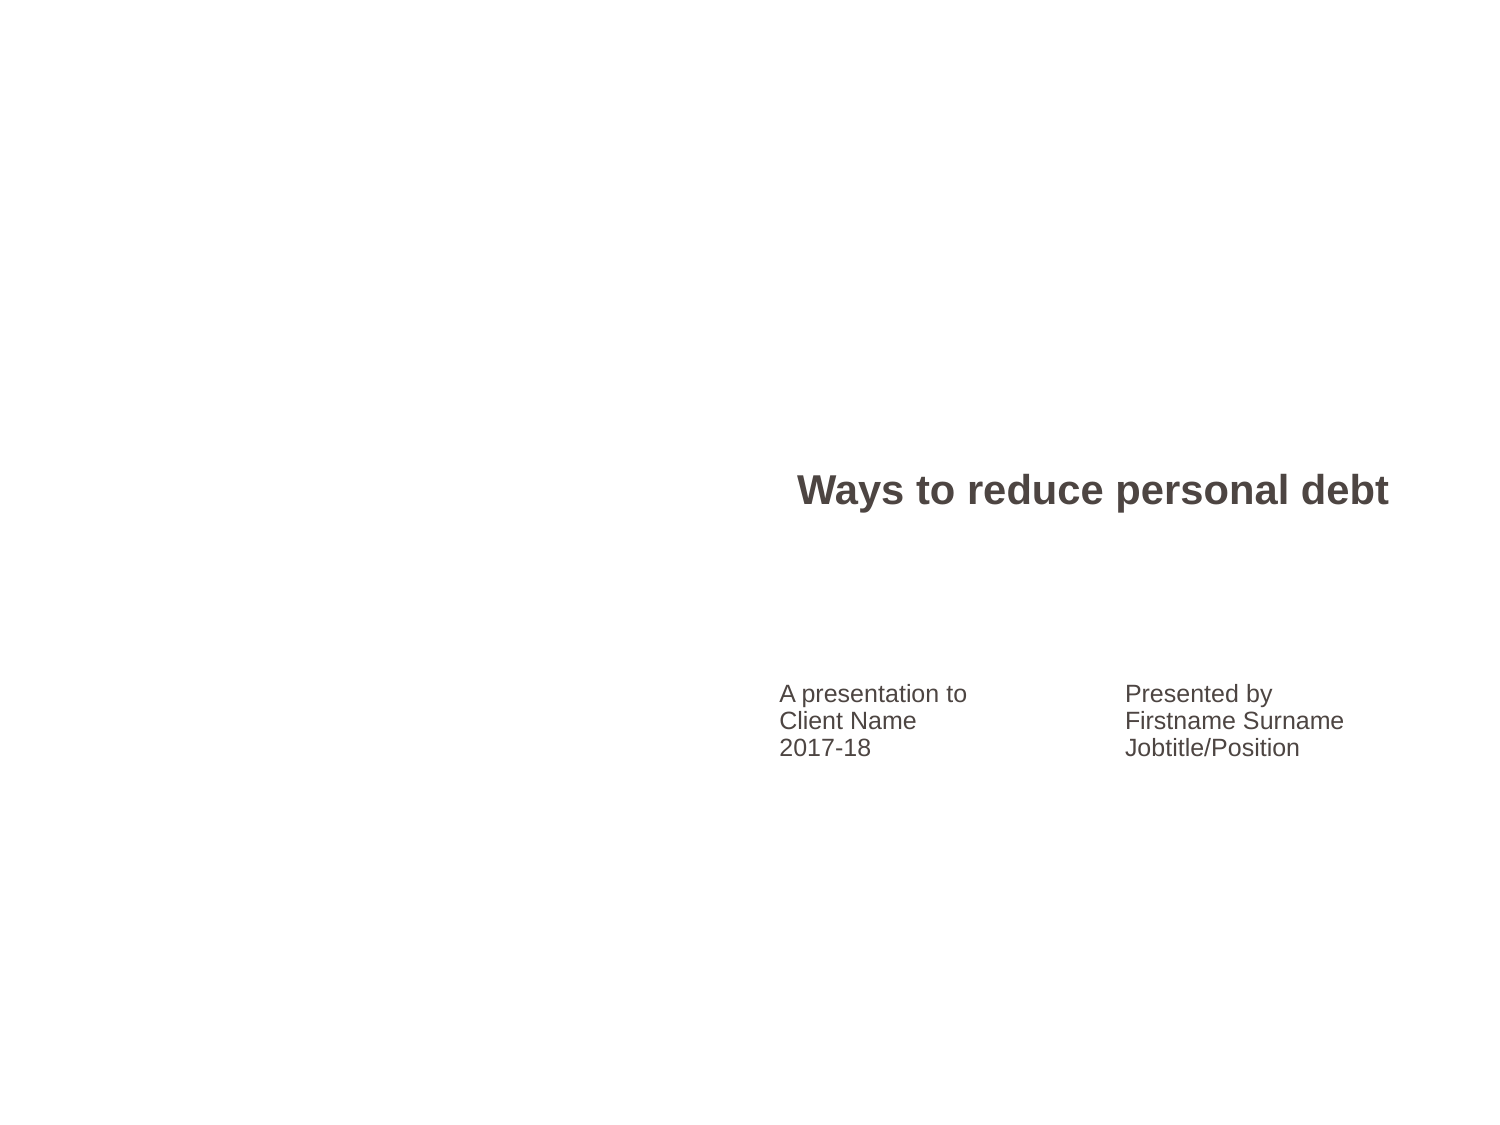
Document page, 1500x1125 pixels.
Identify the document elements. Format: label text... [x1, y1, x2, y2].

list A presentation to Client Name 2017-18 [779, 613, 1028, 763]
list Ways to reduce personal debt [796, 277, 1500, 515]
list Presented by Firstname Surname Jobtitle/Position [1124, 613, 1374, 762]
